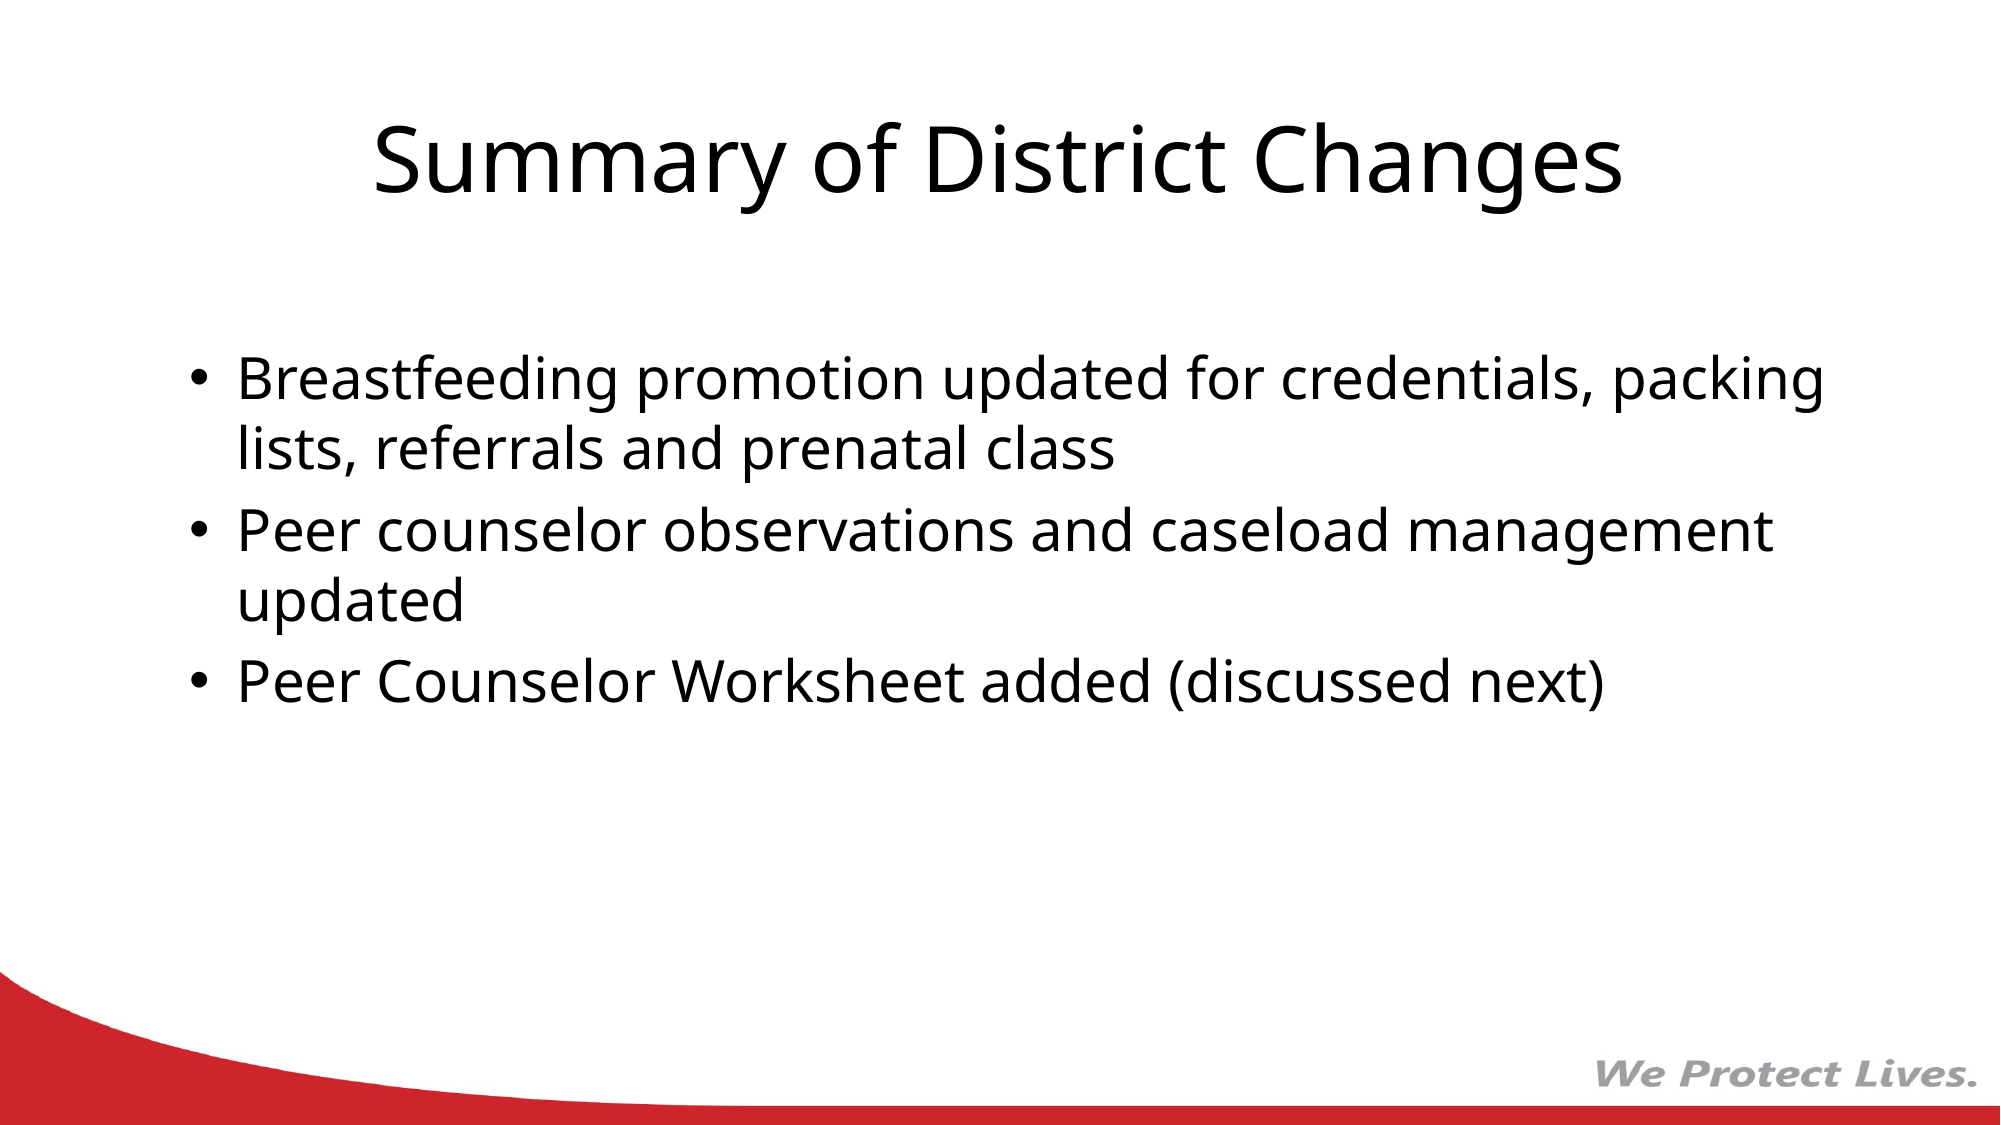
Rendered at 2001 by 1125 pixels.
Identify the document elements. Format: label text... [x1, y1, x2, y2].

title Summary of District Changes [33, 75, 1967, 238]
list Breastfeeding promotion updated for credentials, packing lists, referrals and prenatal class Peer counselor observations and caseload management updated Peer Counselor Worksheet added (discussed next) [99, 262, 1900, 1005]
picture [0, 0, 2000, 1125]
